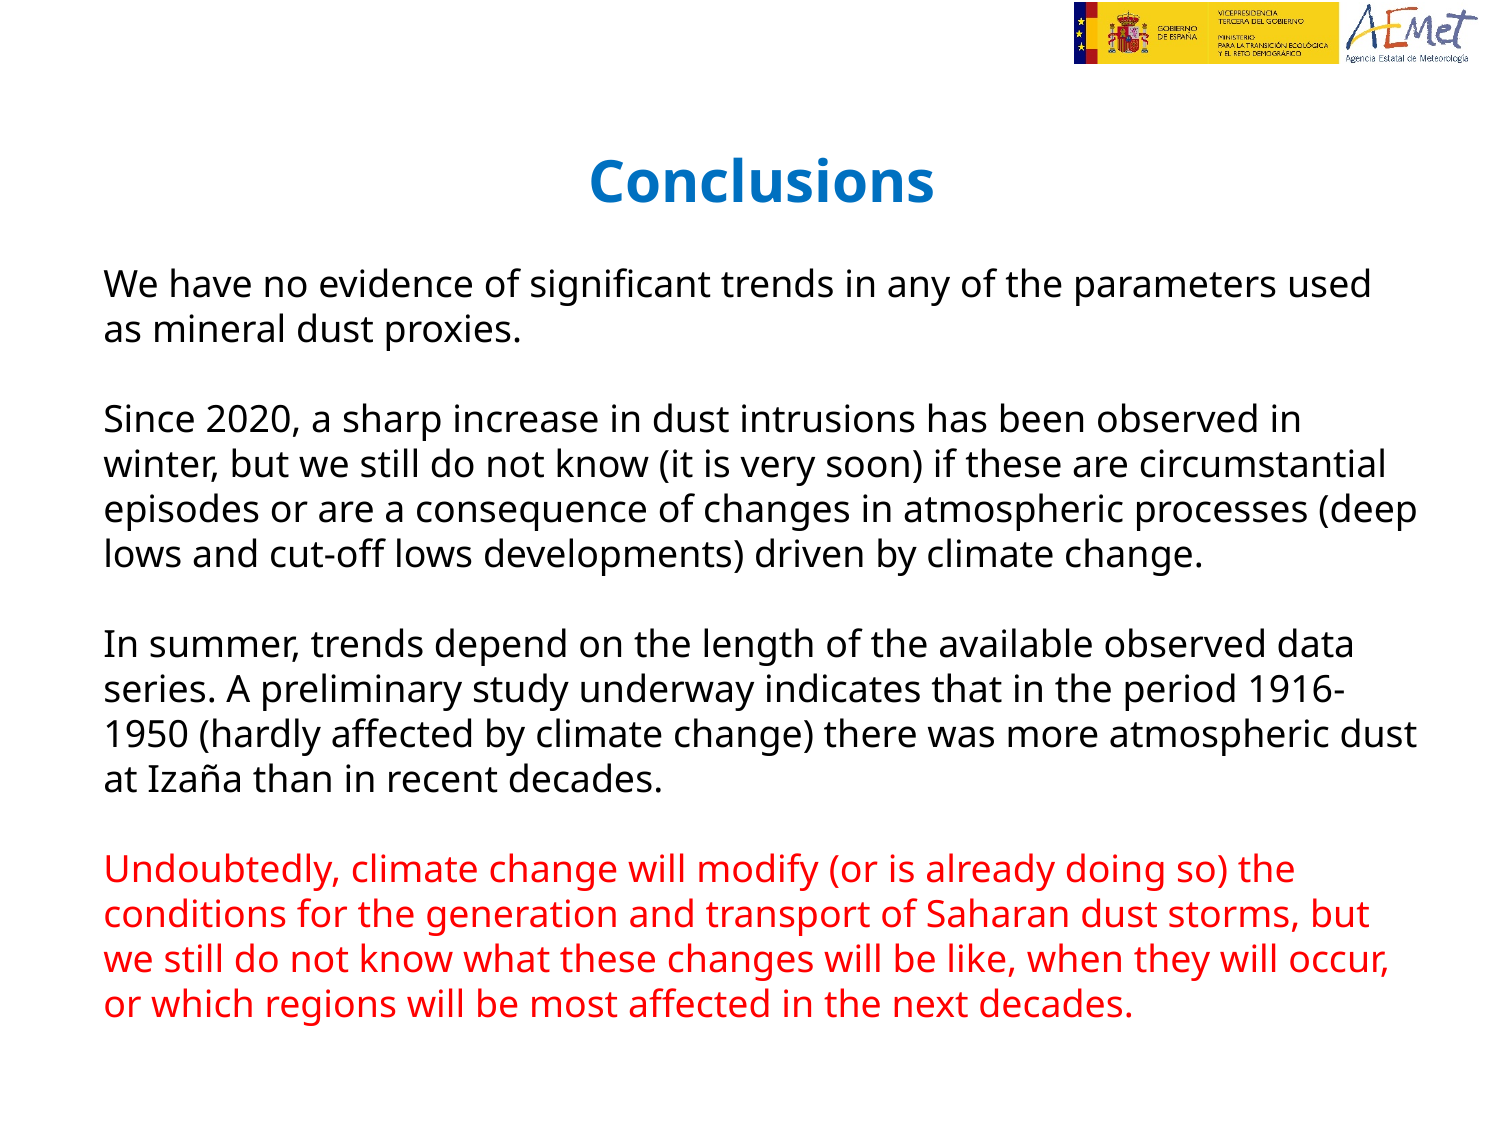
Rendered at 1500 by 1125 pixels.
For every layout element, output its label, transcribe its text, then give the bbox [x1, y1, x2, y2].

picture [1074, 2, 1483, 64]
text_box Conclusions We have no evidence of significant trends in any of the parameters used as mineral dust proxies. Since 2020, a sharp increase in dust intrusions has been observed in winter, but we still do not know (it is very soon) if these are circumstantial episodes or are a consequence of changes in atmospheric processes (deep lows and cut-off lows developments) driven by climate change. In summer, trends depend on the length of the available observed data series. A preliminary study underway indicates that in the period 1916-1950 (hardly affected by climate change) there was more atmospheric dust at Izaña than in recent decades. Undoubtedly, climate change will modify (or is already doing so) the conditions for the generation and transport of Saharan dust storms, but we still do not know what these changes will be like, when they will occur, or which regions will be most affected in the next decades. [88, 137, 1436, 1077]
